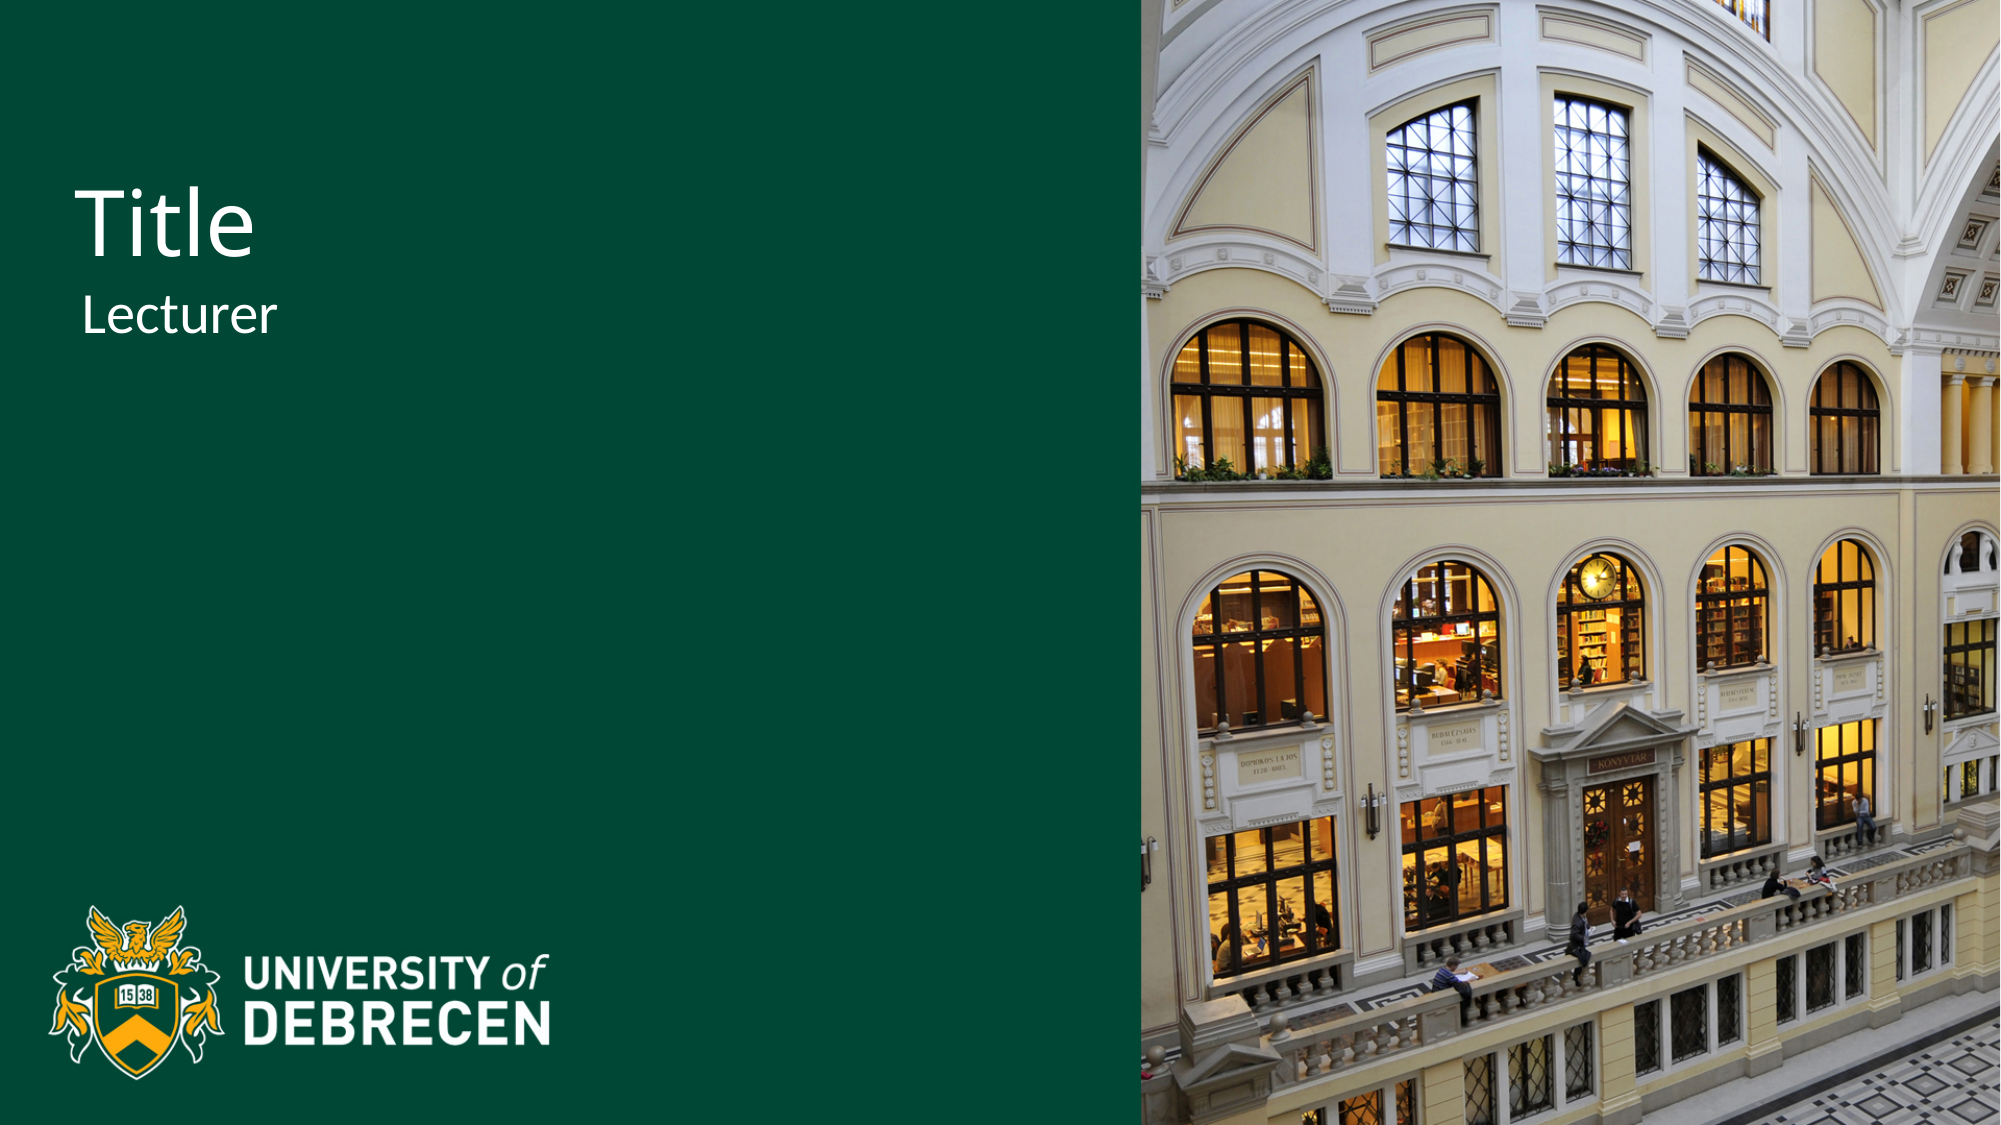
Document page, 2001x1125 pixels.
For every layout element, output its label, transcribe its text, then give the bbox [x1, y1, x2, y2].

title Title [59, 86, 993, 284]
subtitle Lecturer [66, 276, 681, 383]
picture [0, 0, 2001, 1125]
